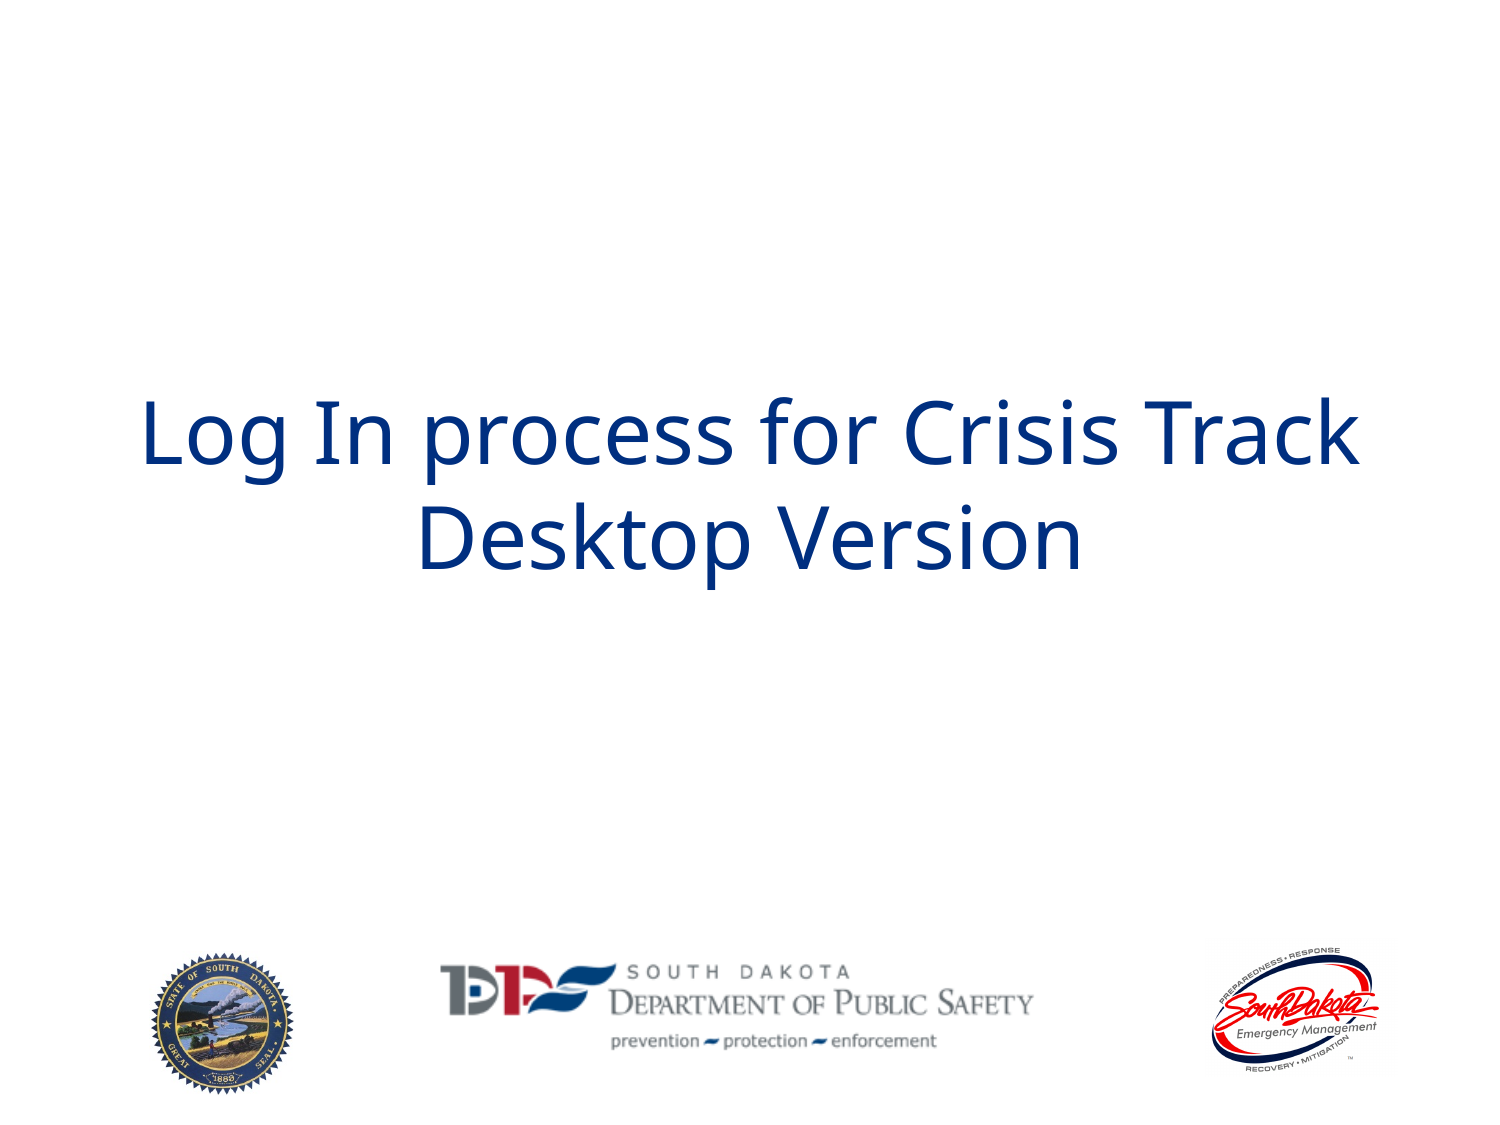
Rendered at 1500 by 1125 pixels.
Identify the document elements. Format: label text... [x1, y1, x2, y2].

title Log In process for Crisis Track Desktop Version [47, 361, 1453, 602]
picture [1205, 938, 1398, 1077]
picture [433, 960, 1067, 1055]
picture [149, 951, 295, 1096]
